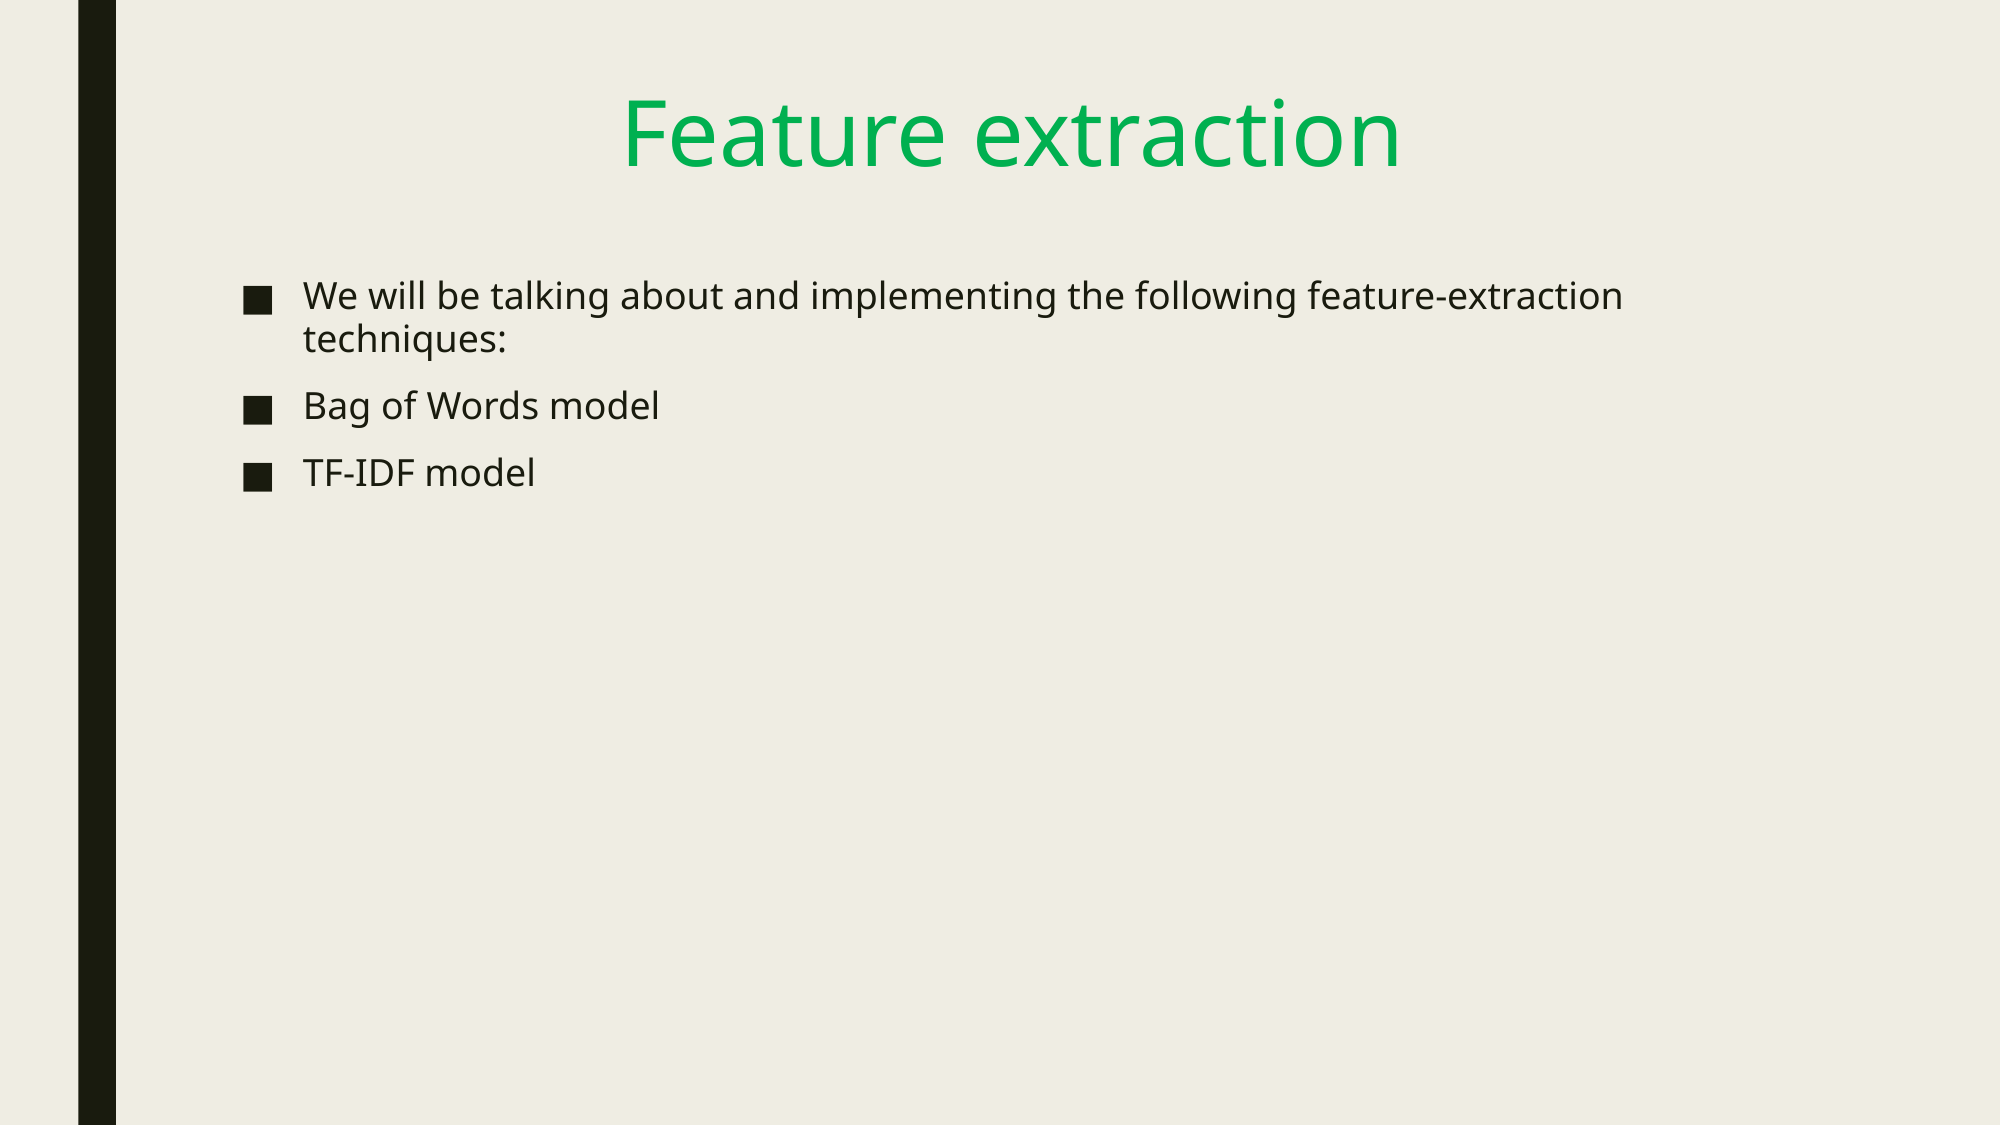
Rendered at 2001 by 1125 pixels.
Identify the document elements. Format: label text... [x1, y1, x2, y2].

title Feature extraction [225, 80, 1800, 201]
list We will be talking about and implementing the following feature-extraction techniques: Bag of Words model TF-IDF model [225, 268, 1800, 857]
